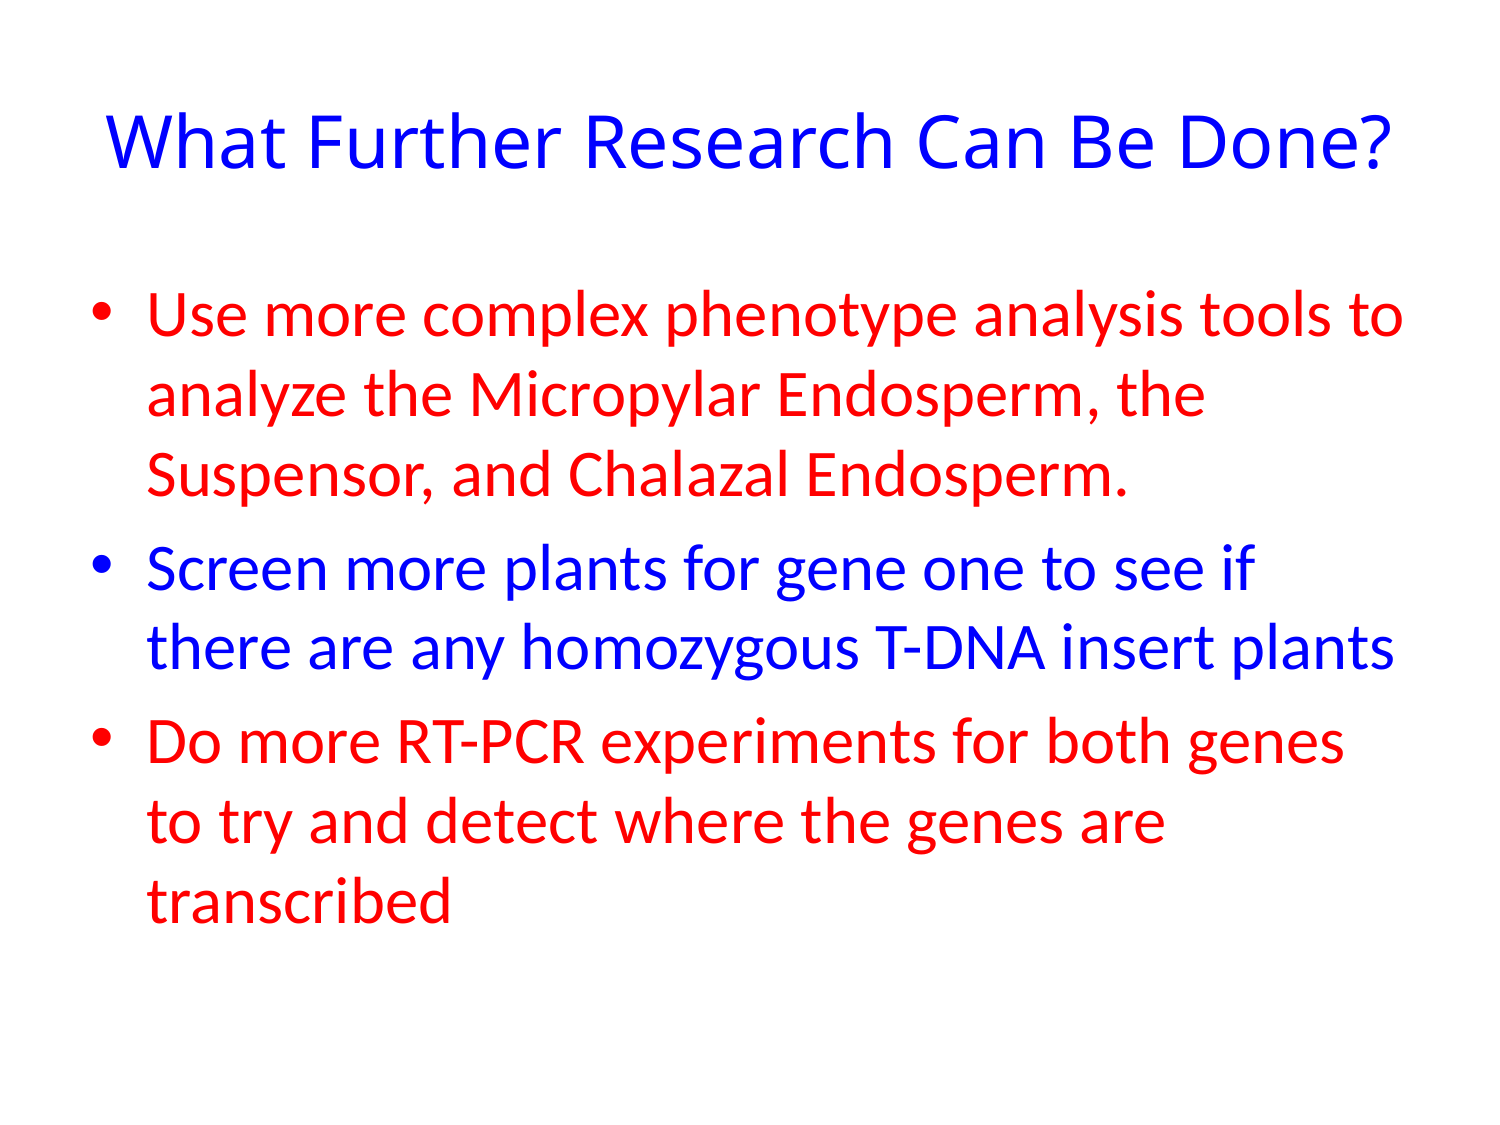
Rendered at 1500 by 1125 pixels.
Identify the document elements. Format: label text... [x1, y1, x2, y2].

title What Further Research Can Be Done? [75, 45, 1425, 233]
list Use more complex phenotype analysis tools to analyze the Micropylar Endosperm, the Suspensor, and Chalazal Endosperm. Screen more plants for gene one to see if there are any homozygous T-DNA insert plants Do more RT-PCR experiments for both genes to try and detect where the genes are transcribed [75, 262, 1425, 1005]
